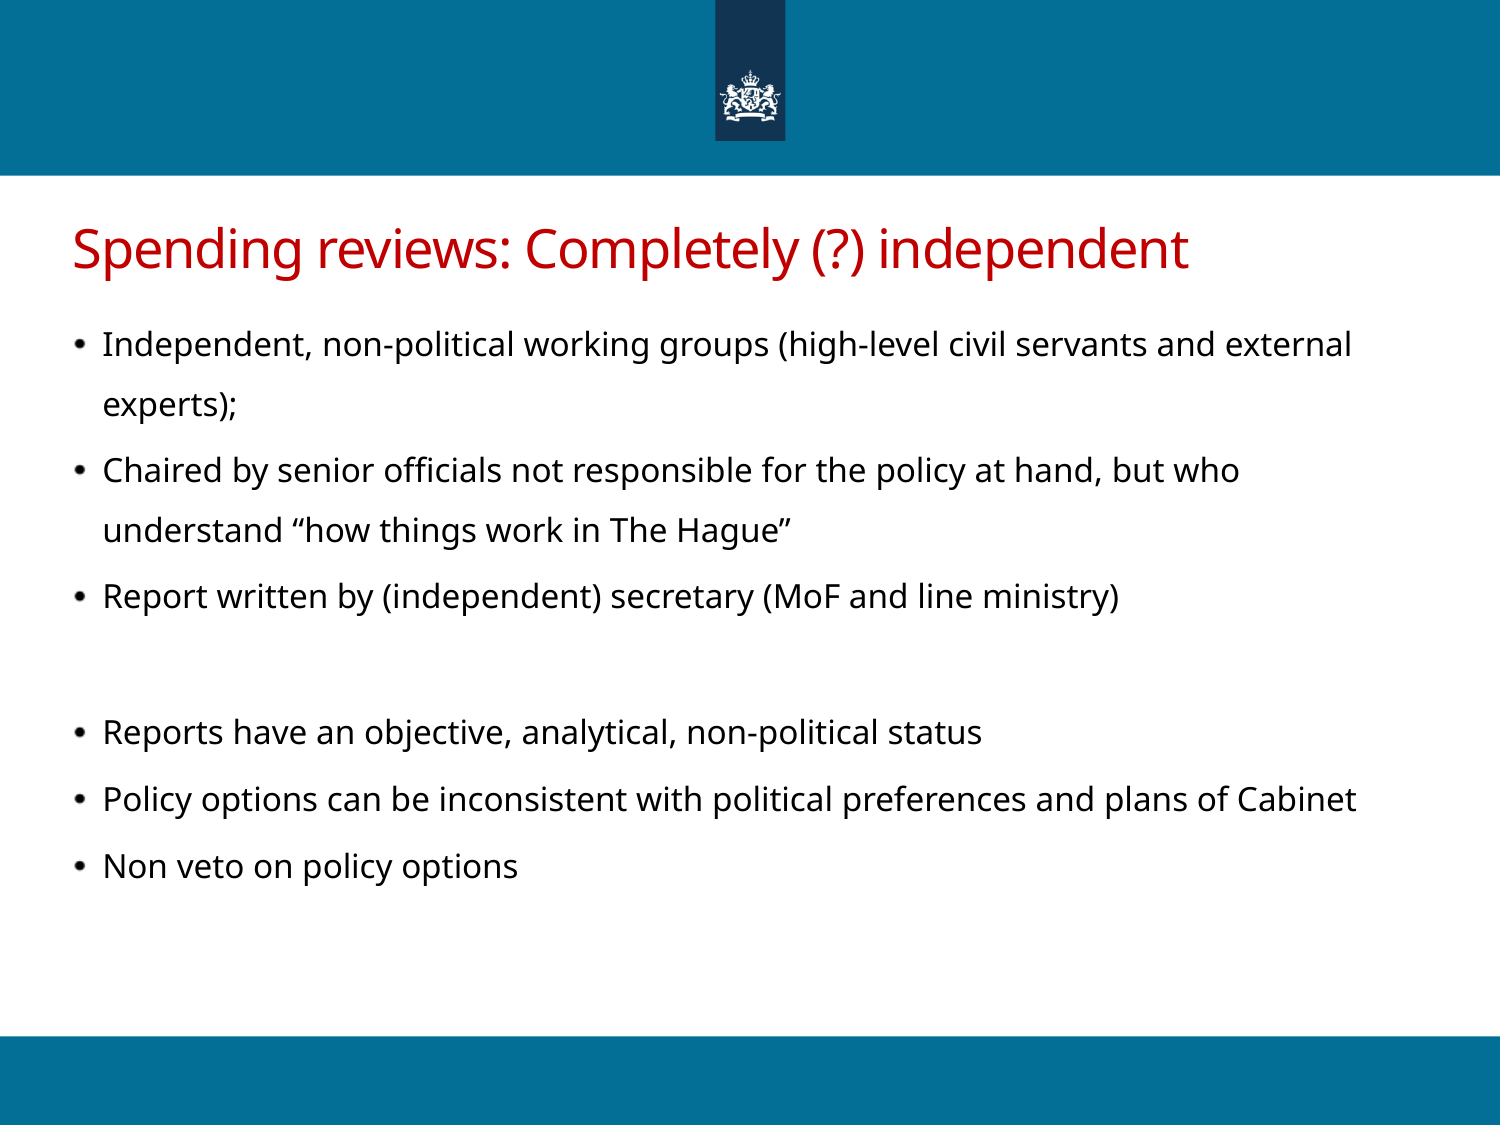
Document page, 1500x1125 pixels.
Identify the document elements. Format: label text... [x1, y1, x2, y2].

picture [716, 0, 784, 140]
list Independent, non-political working groups (high-level civil servants and external experts); Chaired by senior officials not responsible for the policy at hand, but who understand “how things work in The Hague” Report written by (independent) secretary (MoF and line ministry) Reports have an objective, analytical, non-political status Policy options can be inconsistent with political preferences and plans of Cabinet Non veto on policy options [57, 295, 1409, 1020]
title Spending reviews: Completely (?) independent [57, 207, 1409, 295]
picture [72, 853, 91, 877]
picture [72, 331, 91, 355]
picture [72, 457, 91, 481]
picture [72, 719, 91, 744]
picture [72, 786, 91, 810]
picture [72, 583, 91, 608]
